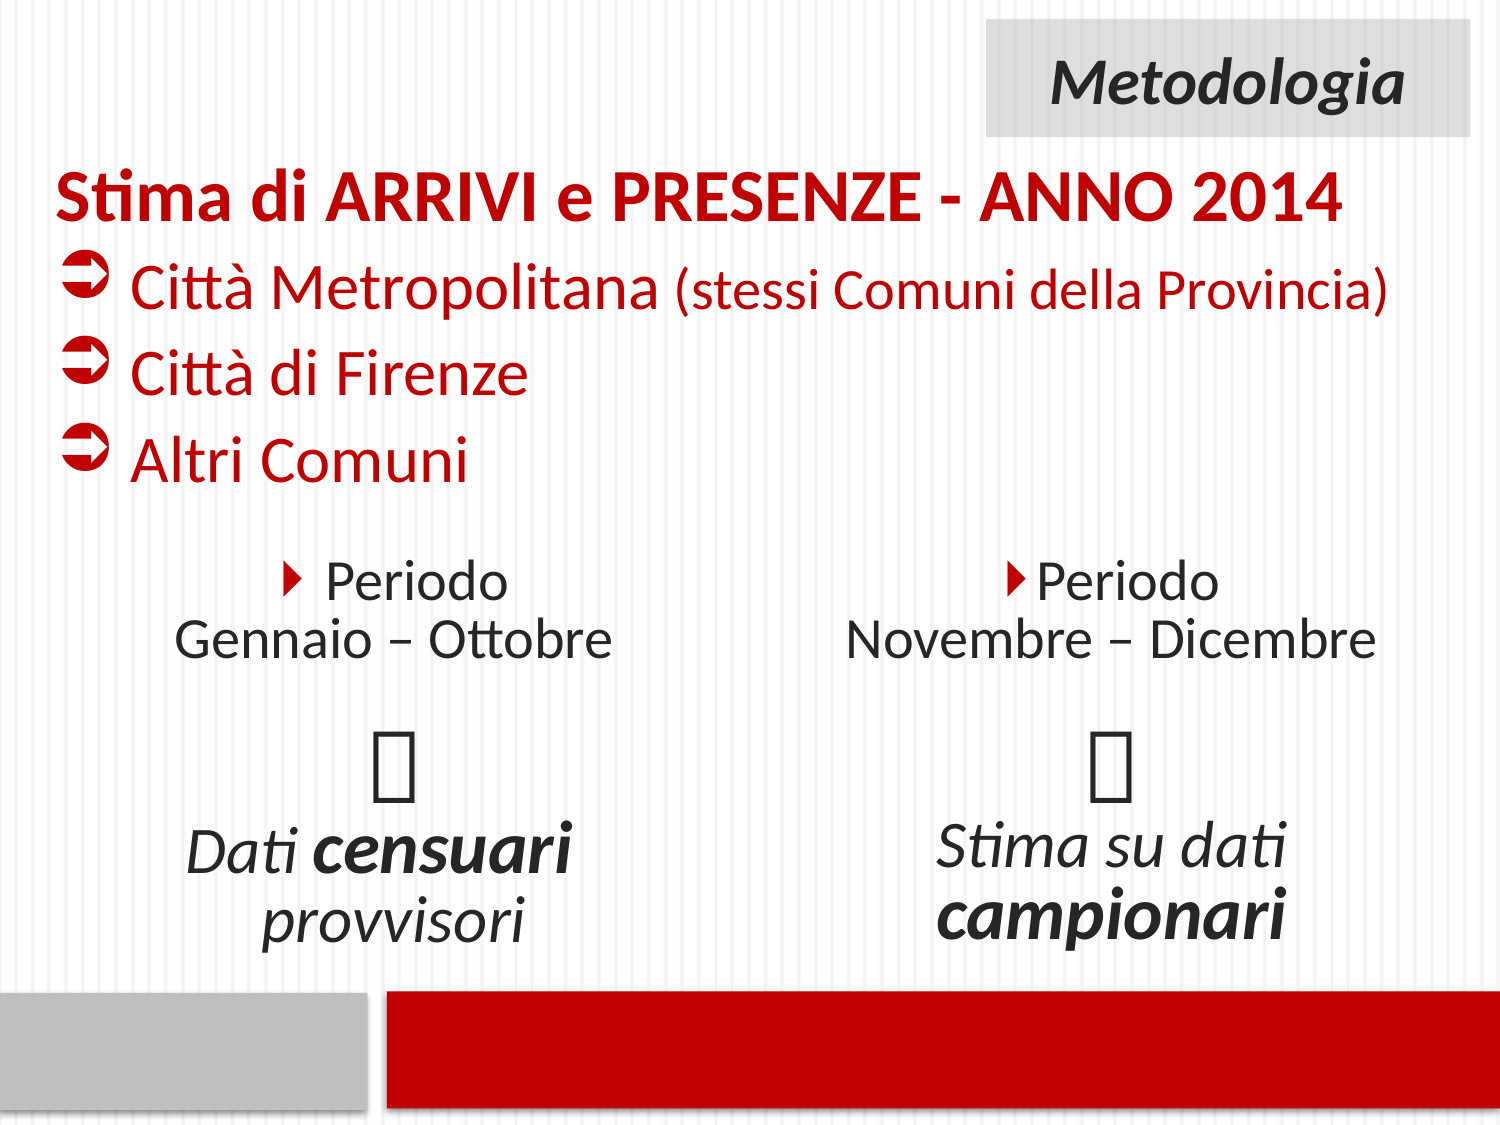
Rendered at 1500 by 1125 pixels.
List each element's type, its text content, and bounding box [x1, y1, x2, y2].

table_cell  [35, 697, 753, 817]
table_cell Stima su dati campionari [753, 817, 1470, 987]
text_box Stima di ARRIVI e PRESENZE - ANNO 2014 Città Metropolitana (stessi Comuni della Provincia) Città di Firenze Altri Comuni [41, 139, 1424, 503]
table_cell Dati censuari provvisori [35, 817, 753, 987]
table_cell  [753, 697, 1470, 817]
table_header Periodo Novembre – Dicembre [753, 557, 1470, 697]
text_box Metodologia [985, 17, 1472, 139]
table_header Periodo Gennaio – Ottobre [35, 557, 753, 697]
